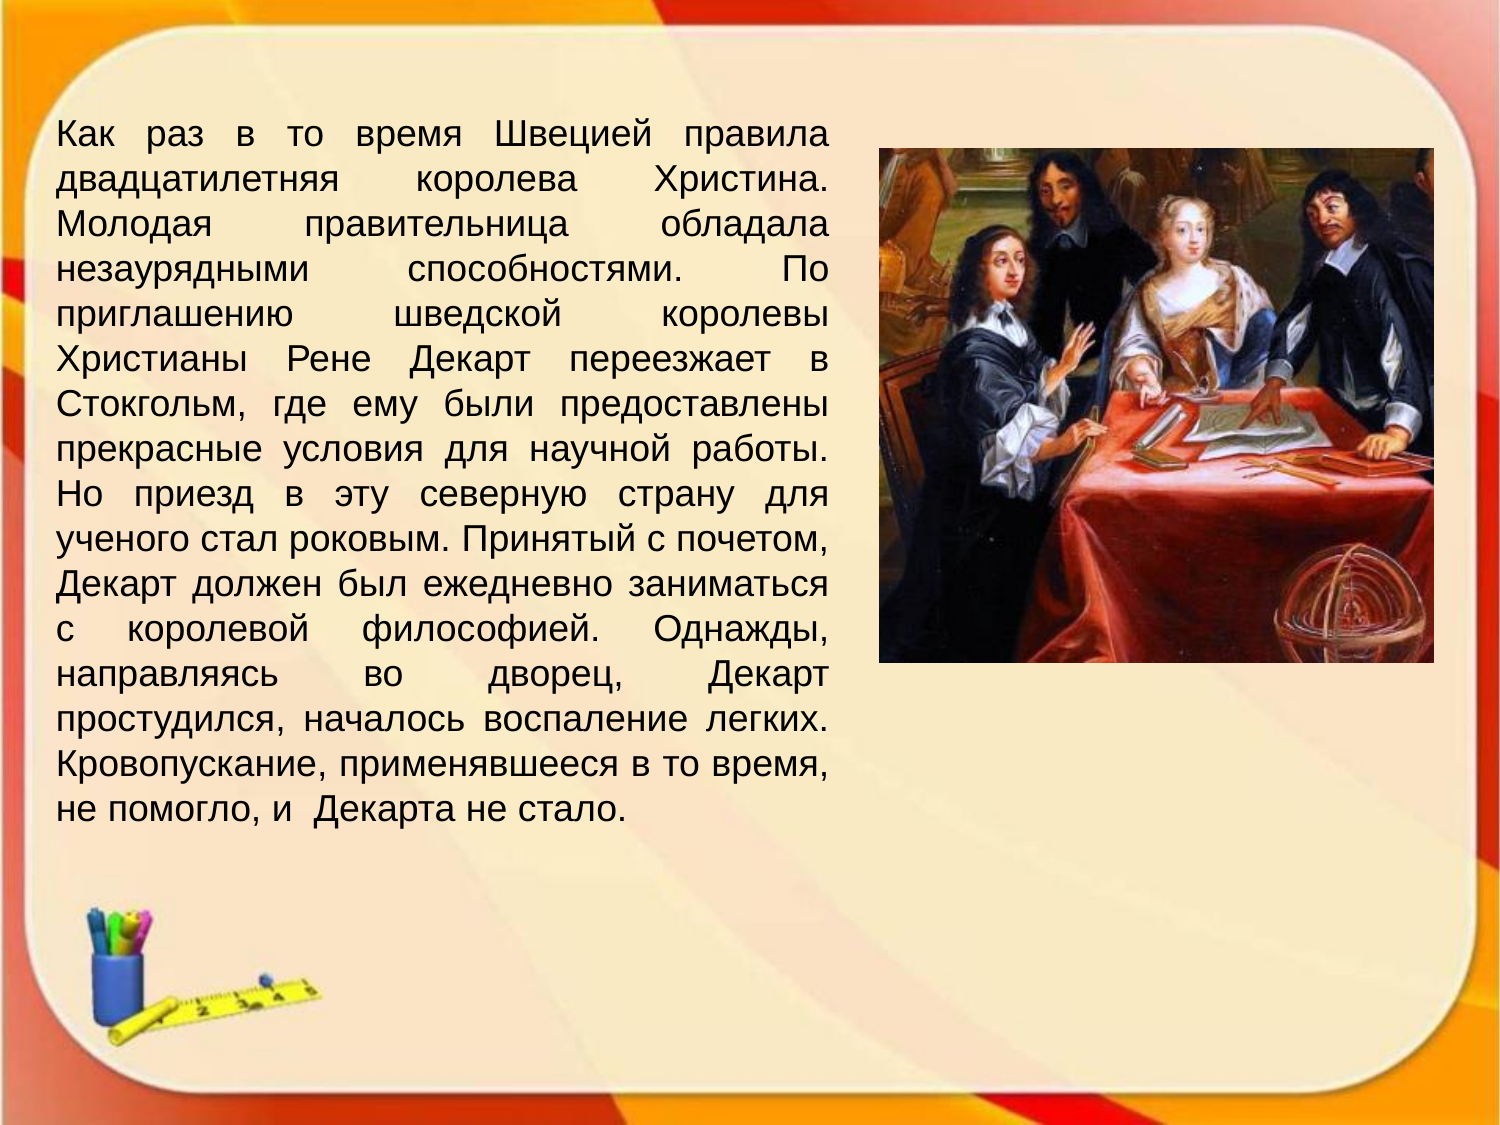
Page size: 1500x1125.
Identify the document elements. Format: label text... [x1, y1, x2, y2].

picture [0, 0, 1500, 1125]
text_box Как раз в то время Швецией правила двадцатилетняя королева Христина. Молодая правительница обладала незаурядными способностями. По приглашению шведской королевы Христианы Рене Декарт переезжает в Стокгольм, где ему были предоставлены прекрасные условия для научной работы. Но приезд в эту северную страну для ученого стал роковым. Принятый с почетом, Декарт должен был ежедневно заниматься с королевой философией. Однажды, направляясь во дворец, Декарт простудился, началось воспаление легких. Кровопускание, применявшееся в то время, не помогло, и Декарта не стало. [41, 101, 845, 837]
